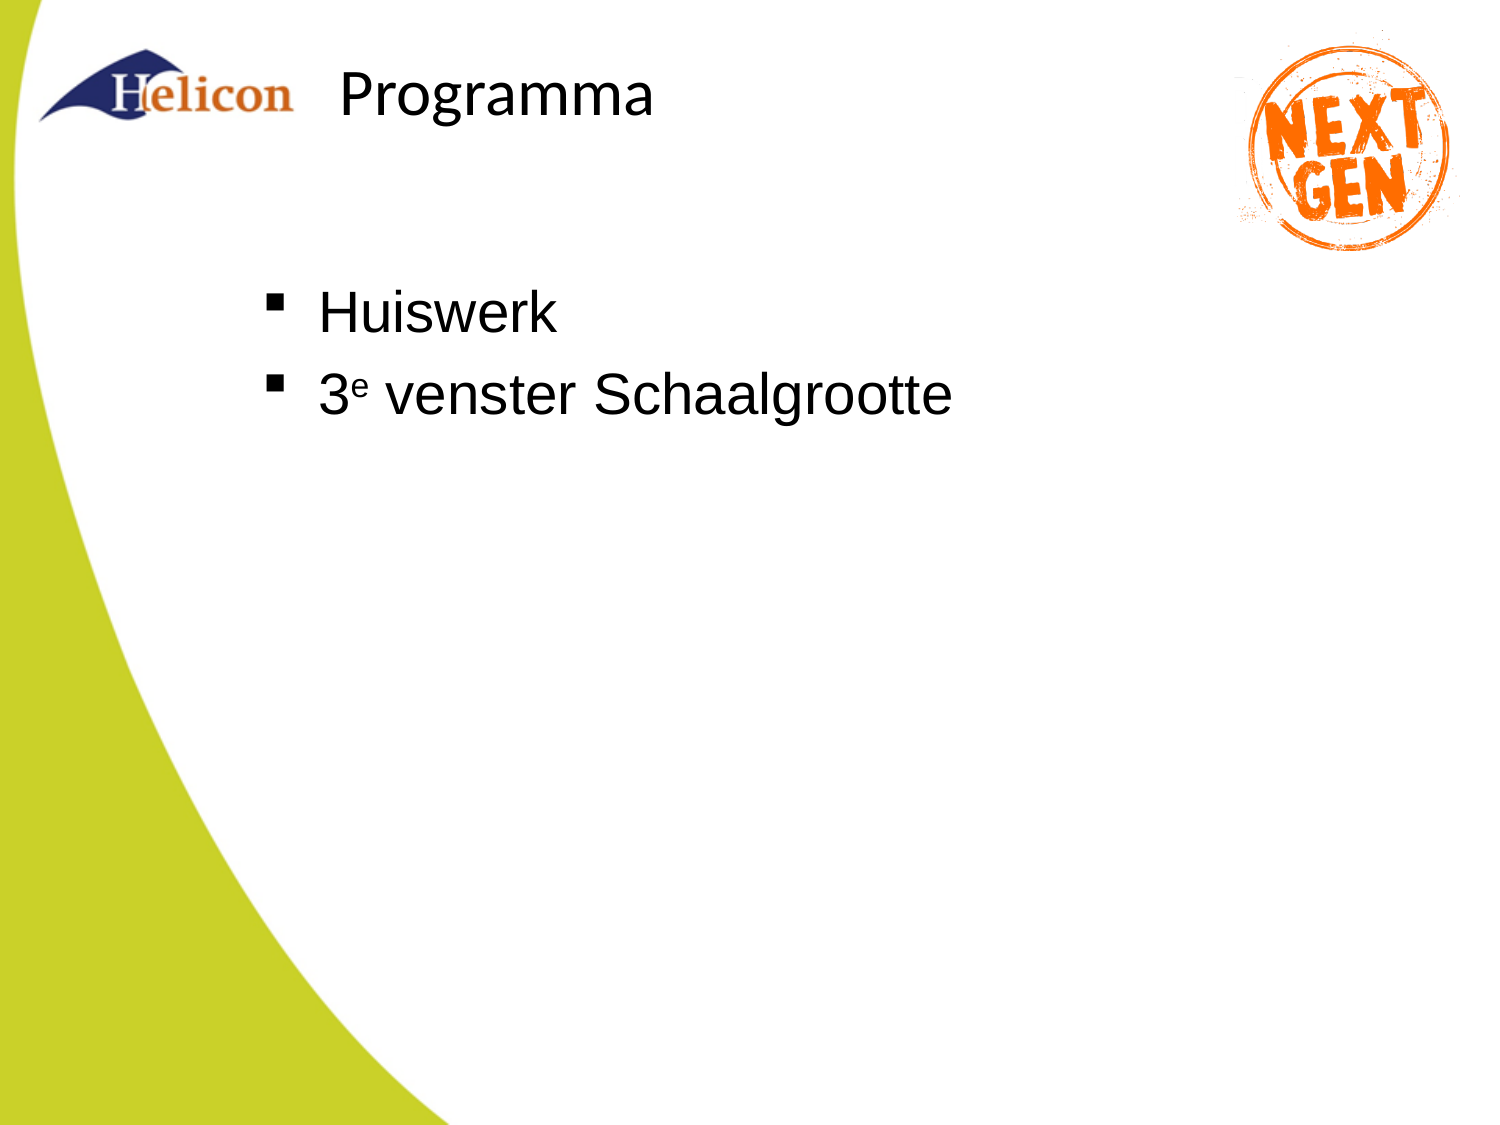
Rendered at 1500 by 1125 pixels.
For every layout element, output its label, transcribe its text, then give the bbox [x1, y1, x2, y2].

picture [0, 0, 1500, 1125]
list Huiswerk 3e venster Schaalgrootte [246, 267, 1455, 986]
title Programma [324, 35, 1228, 142]
